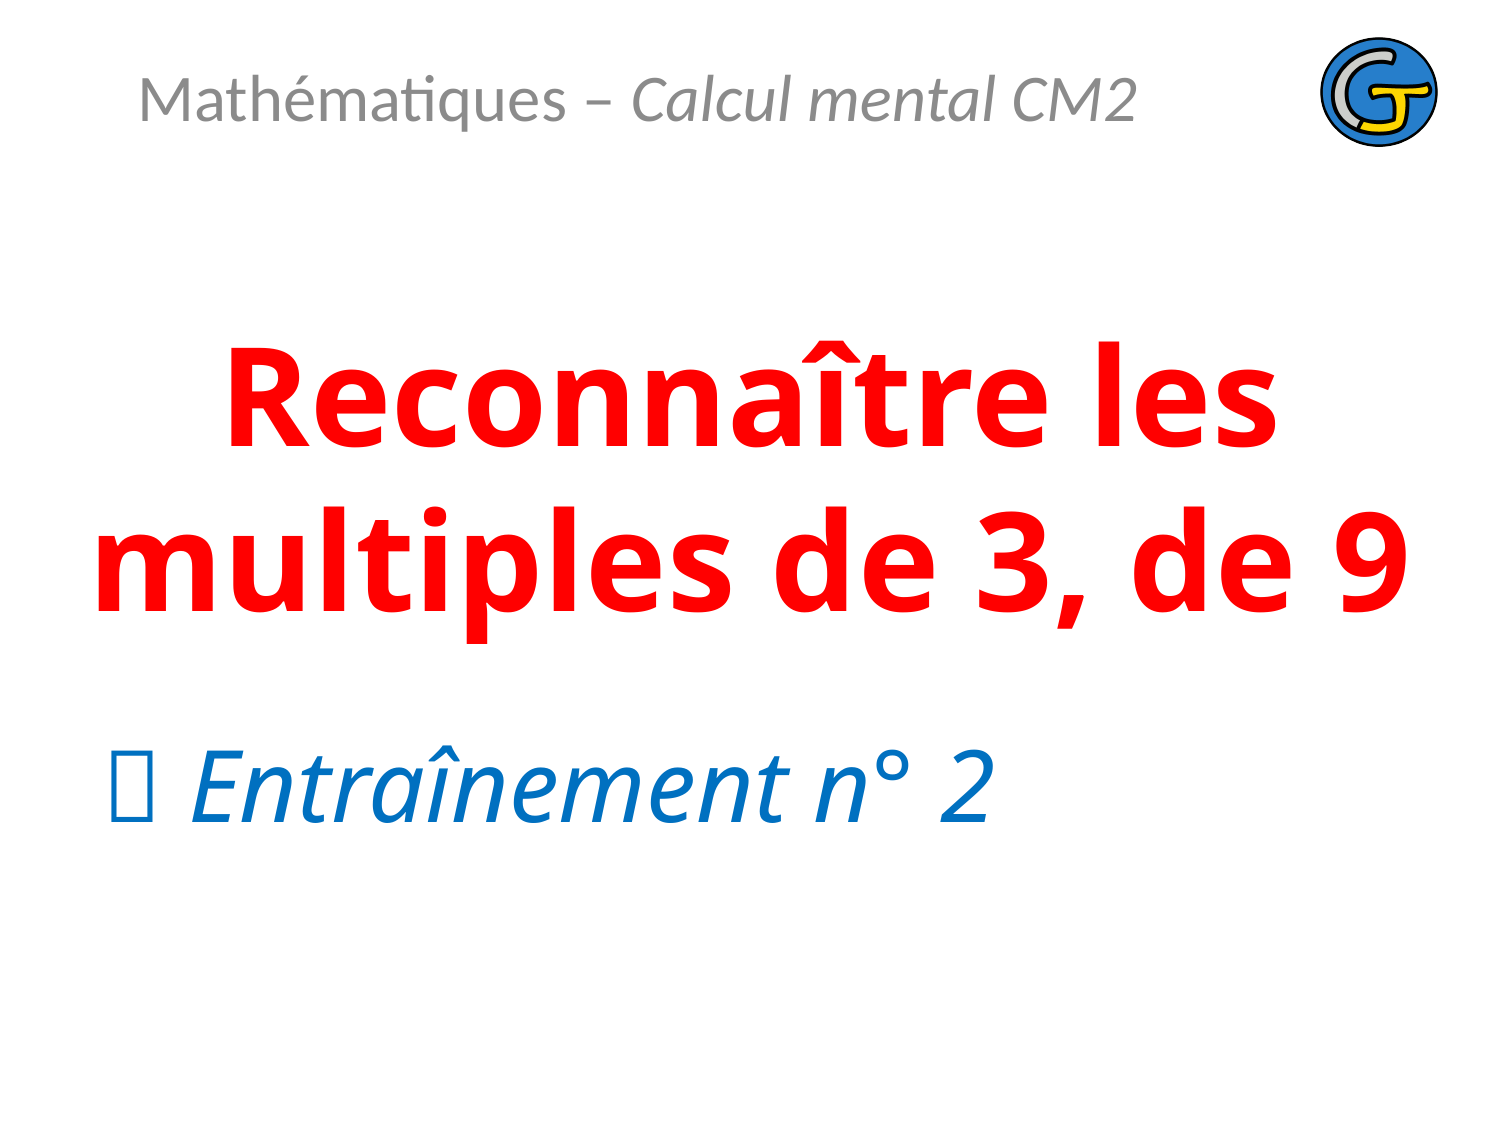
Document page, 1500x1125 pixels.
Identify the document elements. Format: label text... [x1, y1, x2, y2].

title Reconnaître les multiples de 3, de 9 [35, 290, 1465, 657]
subtitle Mathématiques – Calcul mental CM2 [87, 46, 1188, 164]
text_box  Entraînement n° 2 [87, 714, 1413, 850]
picture [1318, 35, 1441, 149]
